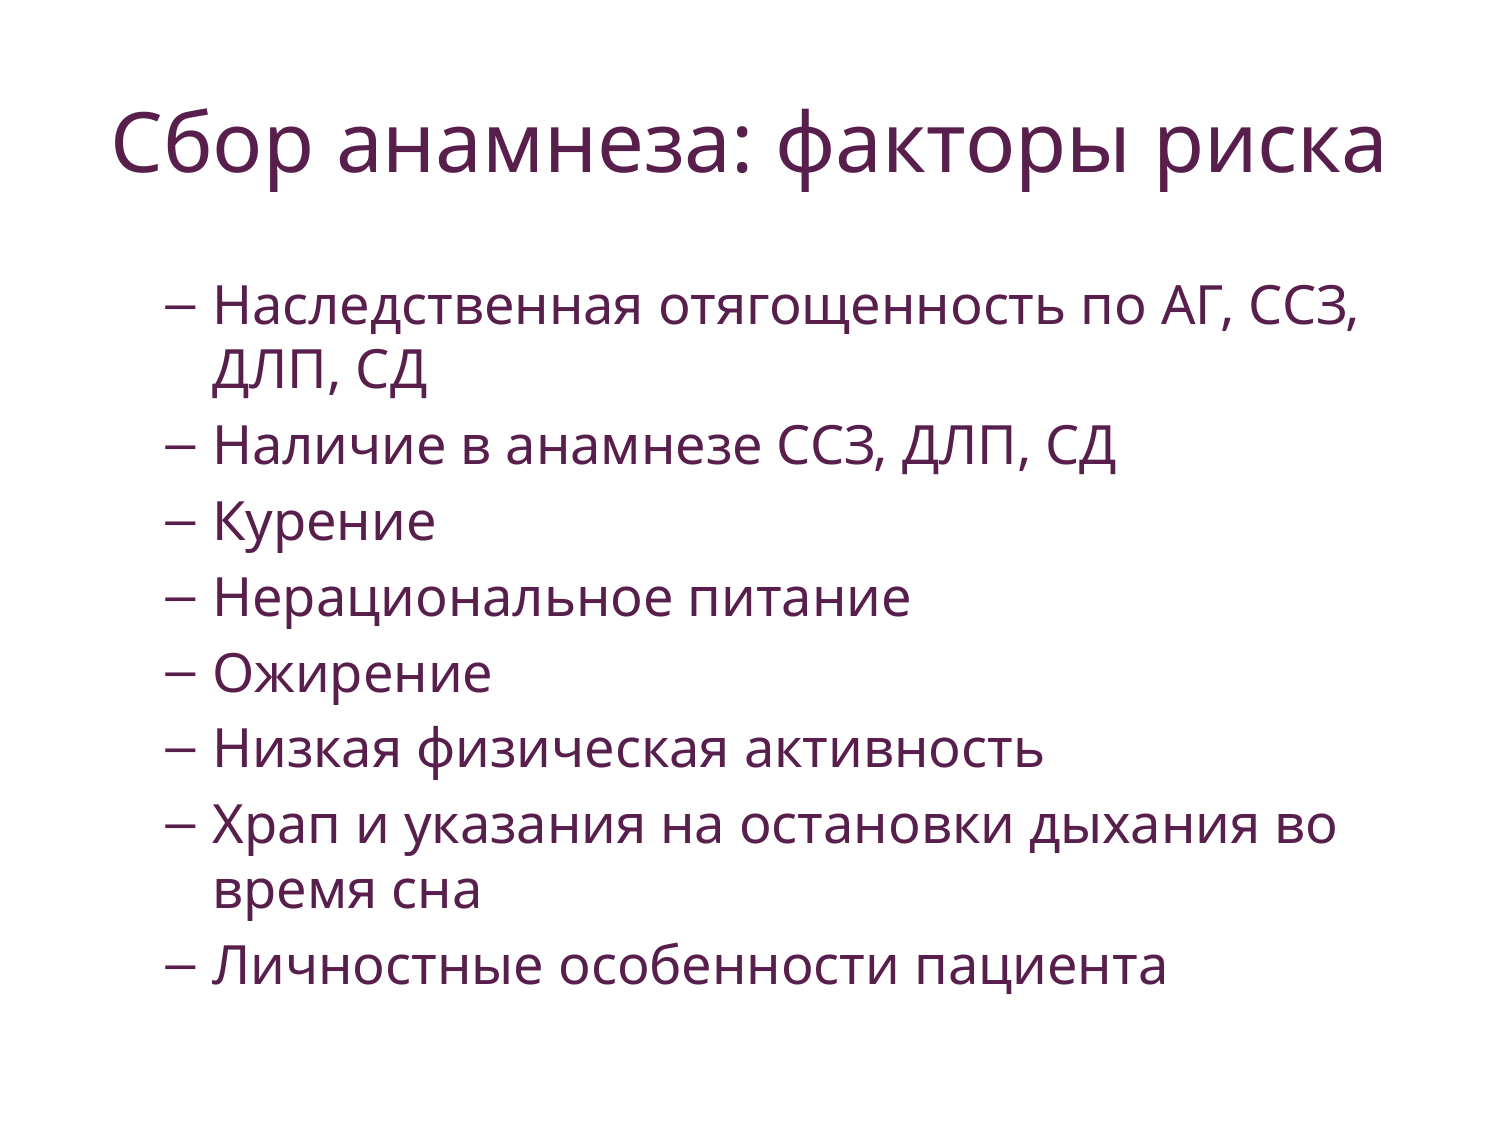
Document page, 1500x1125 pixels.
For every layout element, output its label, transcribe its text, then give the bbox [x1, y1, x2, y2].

title Сбор анамнеза: факторы риска [74, 44, 1426, 233]
list Наследственная отягощенность по АГ, ССЗ, ДЛП, СД Наличие в анамнезе ССЗ, ДЛП, СД Курение Нерациональное питание Ожирение Низкая физическая активность Храп и указания на остановки дыхания во время сна Личностные особенности пациента [74, 262, 1426, 1006]
